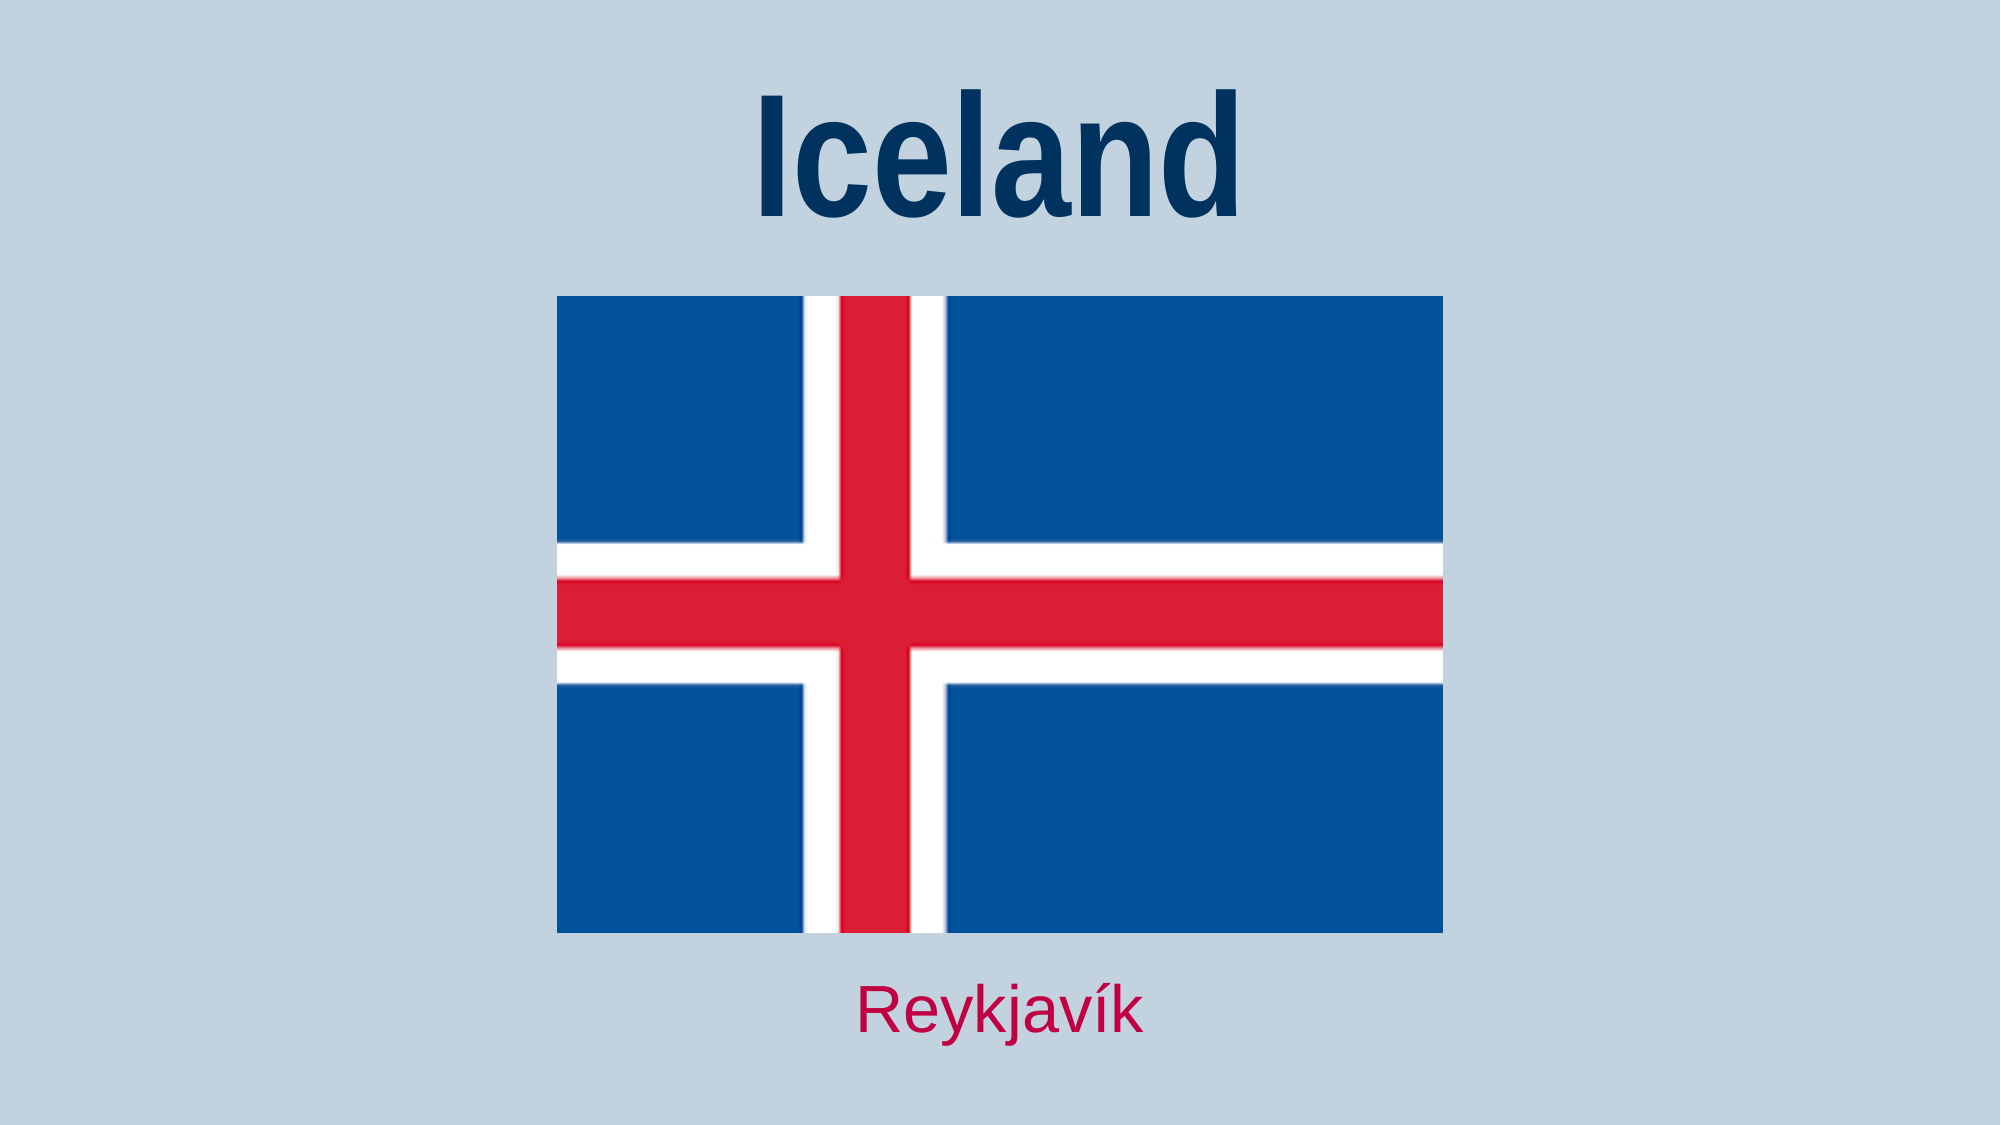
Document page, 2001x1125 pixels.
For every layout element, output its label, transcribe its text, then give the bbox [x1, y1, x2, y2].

title Iceland [249, 94, 1750, 262]
picture [556, 296, 1443, 933]
subtitle Reykjavík [261, 967, 1739, 1059]
